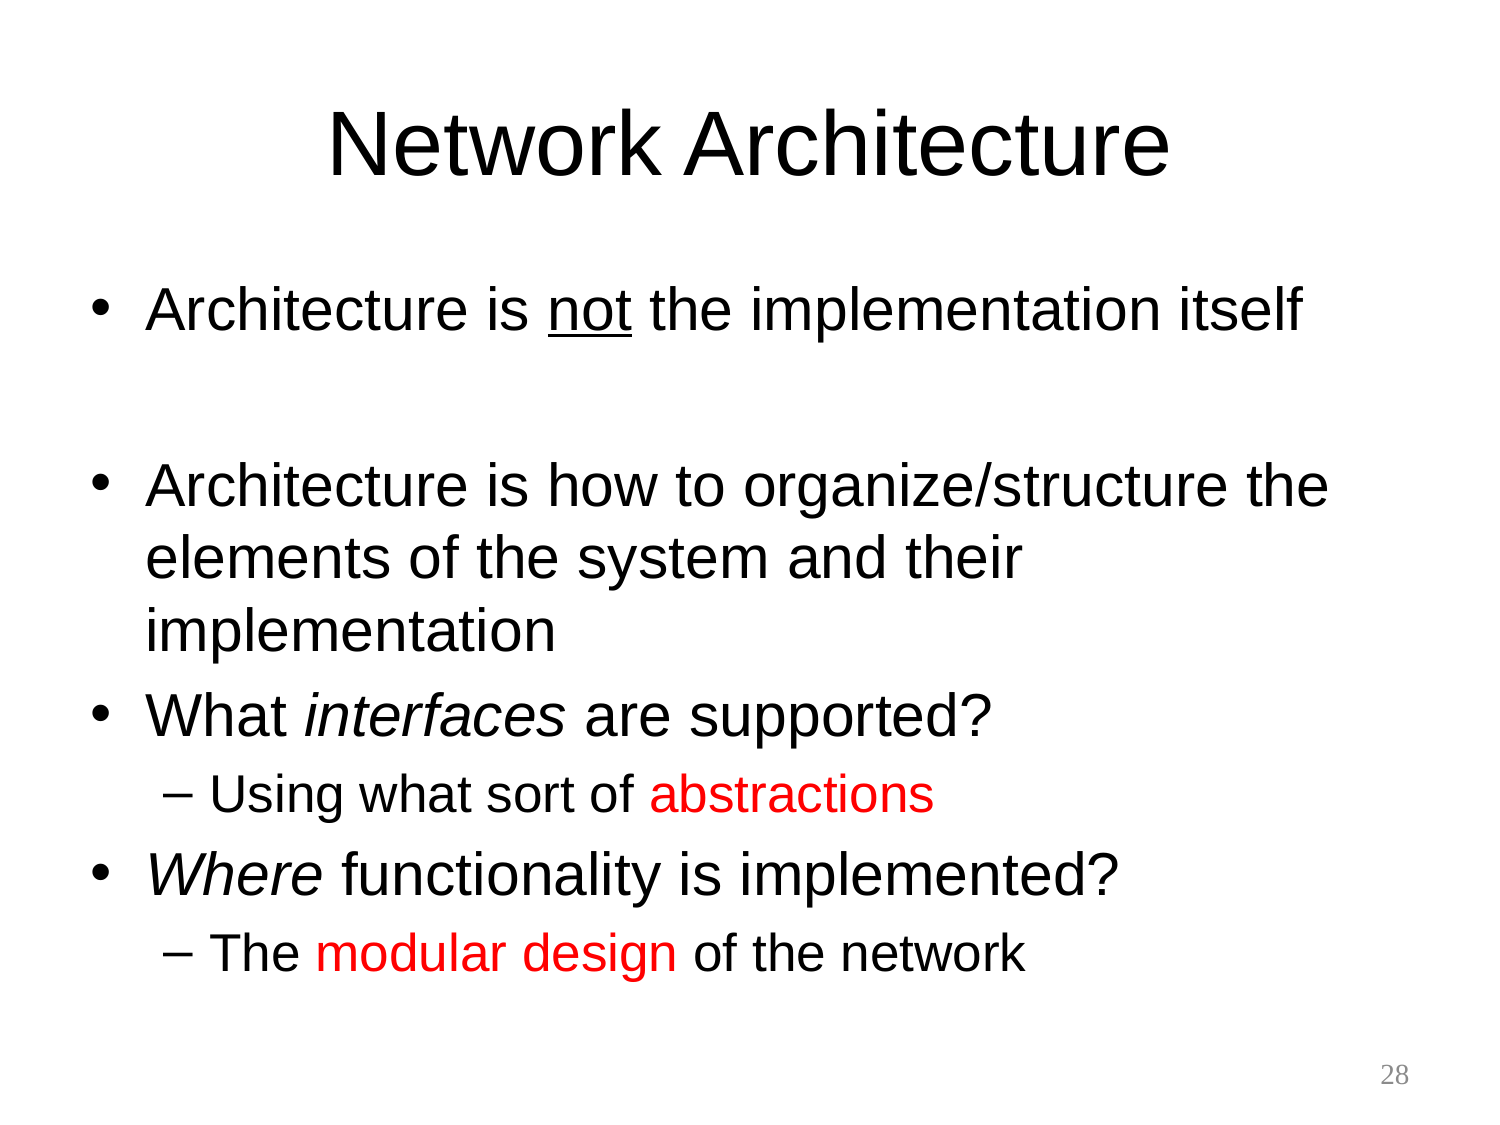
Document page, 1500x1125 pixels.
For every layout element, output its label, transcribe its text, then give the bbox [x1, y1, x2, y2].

title Network Architecture [75, 45, 1425, 233]
slide_number 28 [1074, 1042, 1425, 1103]
list Architecture is not the implementation itself Architecture is how to organize/structure the elements of the system and their implementation What interfaces are supported? Using what sort of abstractions Where functionality is implemented? The modular design of the network [75, 262, 1425, 1005]
